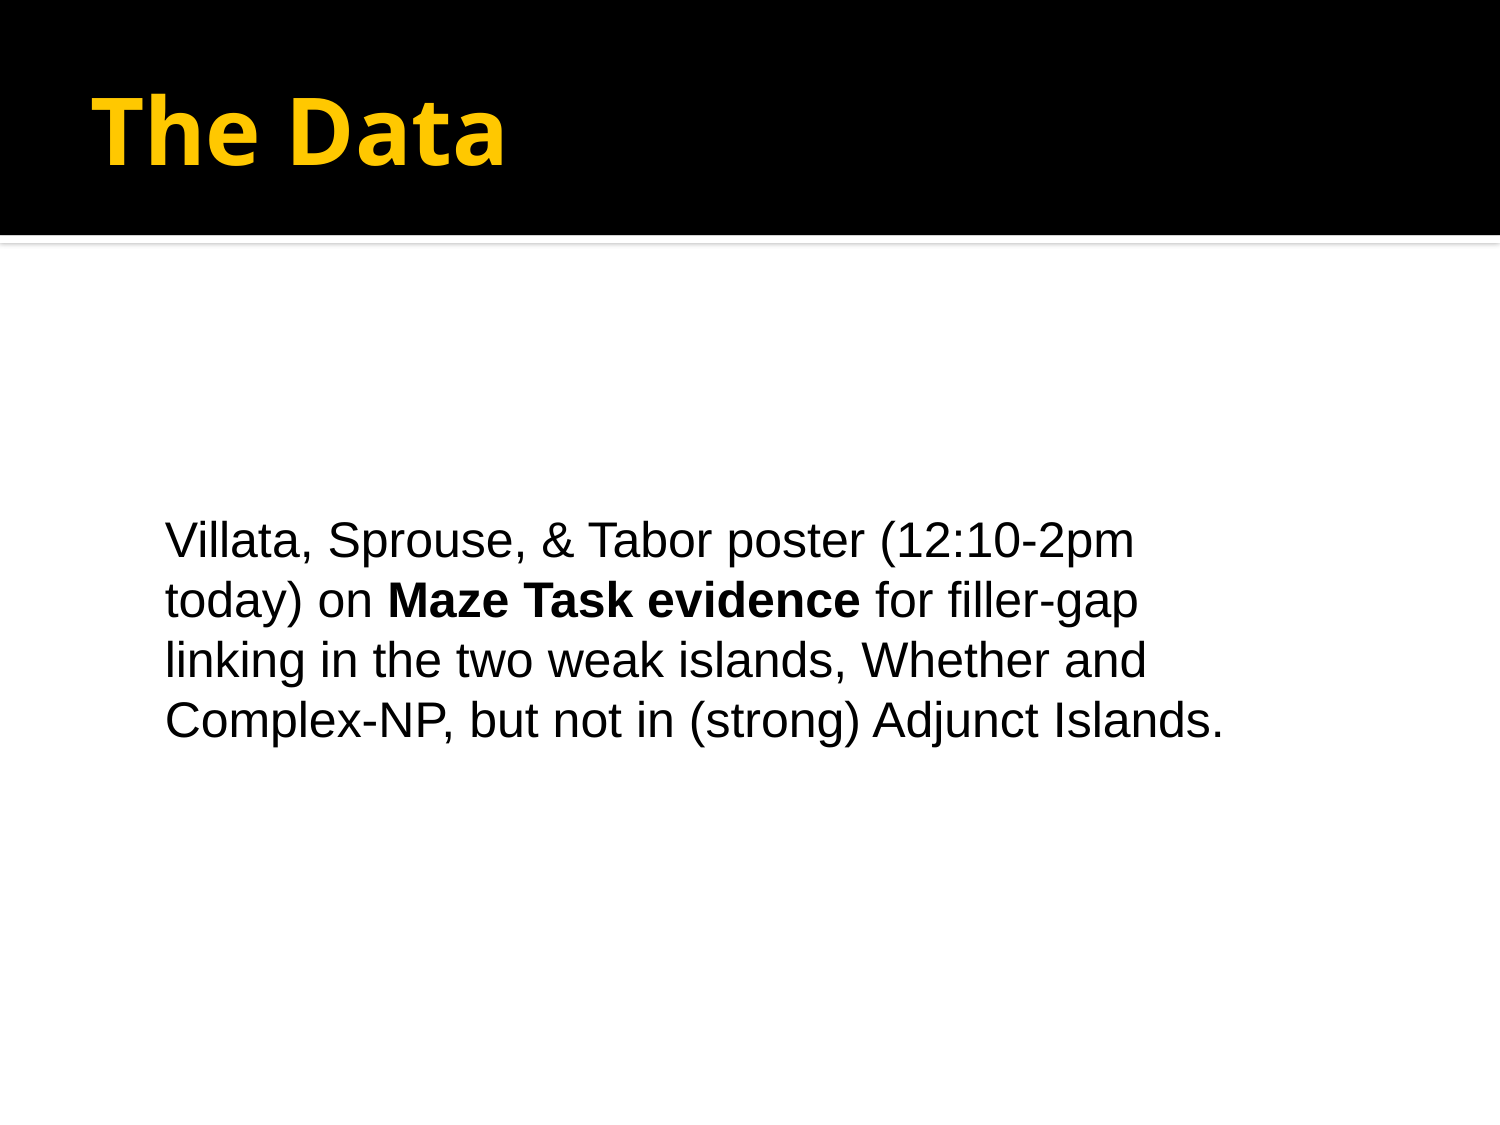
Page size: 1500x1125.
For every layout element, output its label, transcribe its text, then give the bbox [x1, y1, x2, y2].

title The Data [75, 24, 1425, 231]
text_box Villata, Sprouse, & Tabor poster (12:10-2pm today) on Maze Task evidence for filler-gap linking in the two weak islands, Whether and Complex-NP, but not in (strong) Adjunct Islands. [149, 499, 1263, 755]
